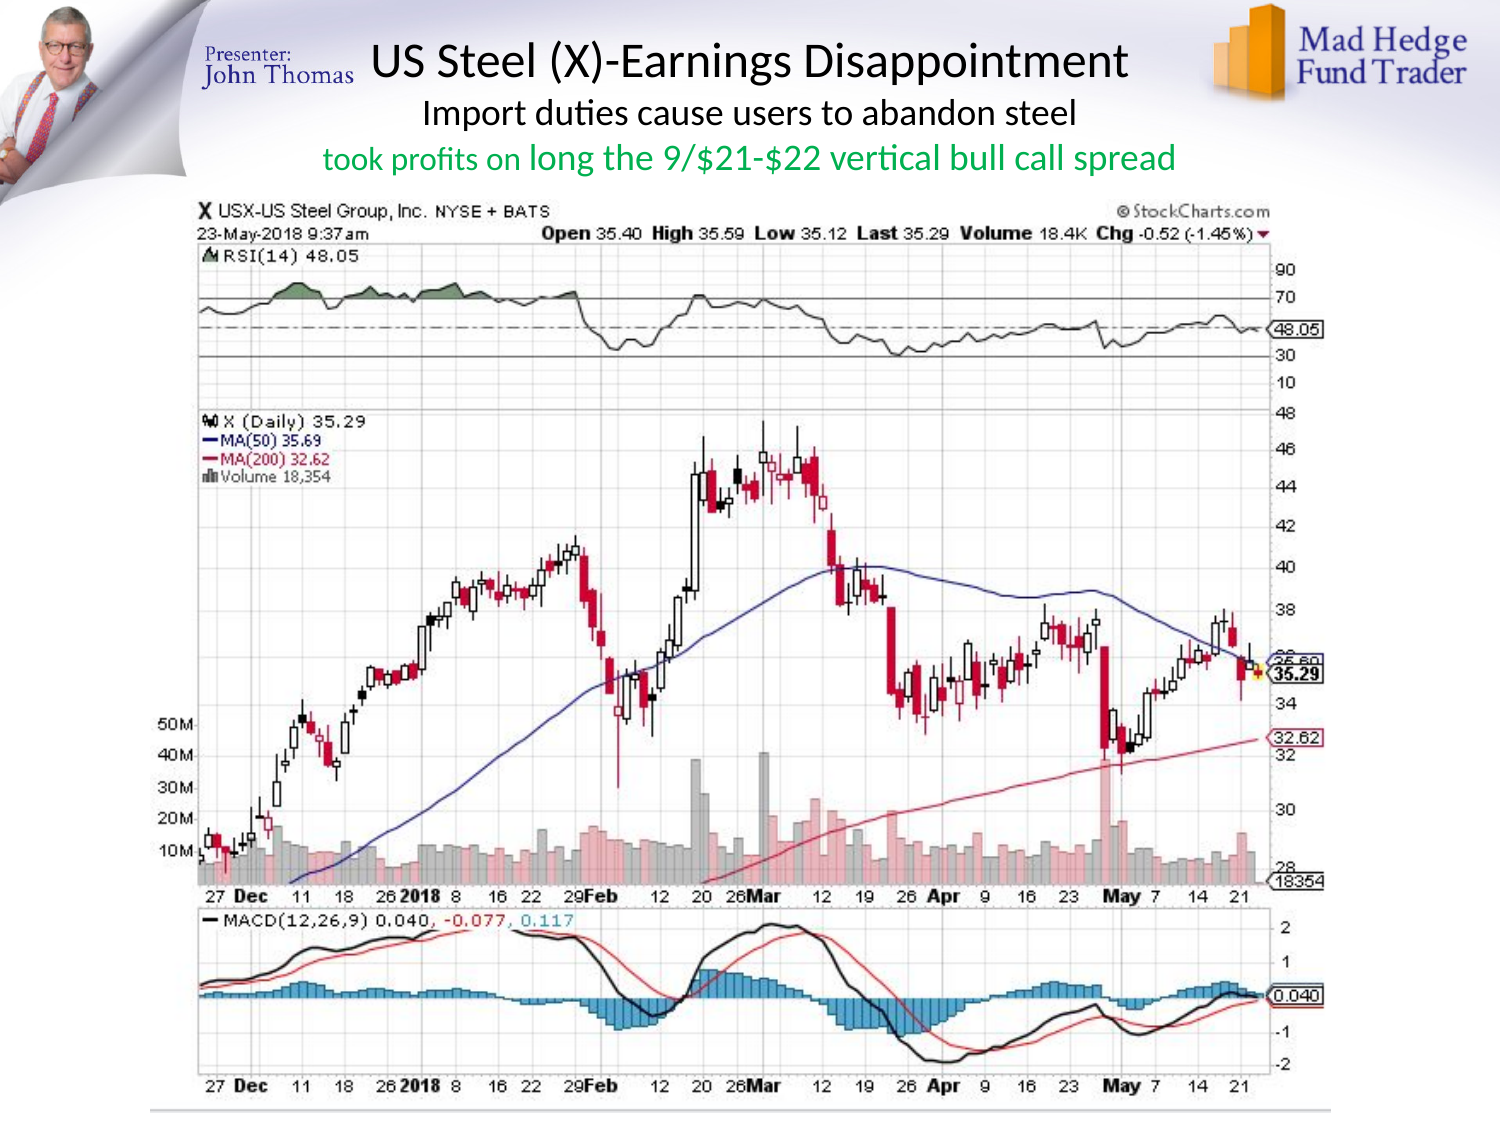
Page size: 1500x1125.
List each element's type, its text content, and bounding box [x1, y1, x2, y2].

picture [0, 0, 1500, 1113]
title US Steel (X)-Earnings Disappointment Import duties cause users to abandon steel took profits on long the 9/$21-$22 vertical bull call spread [75, 37, 1425, 213]
